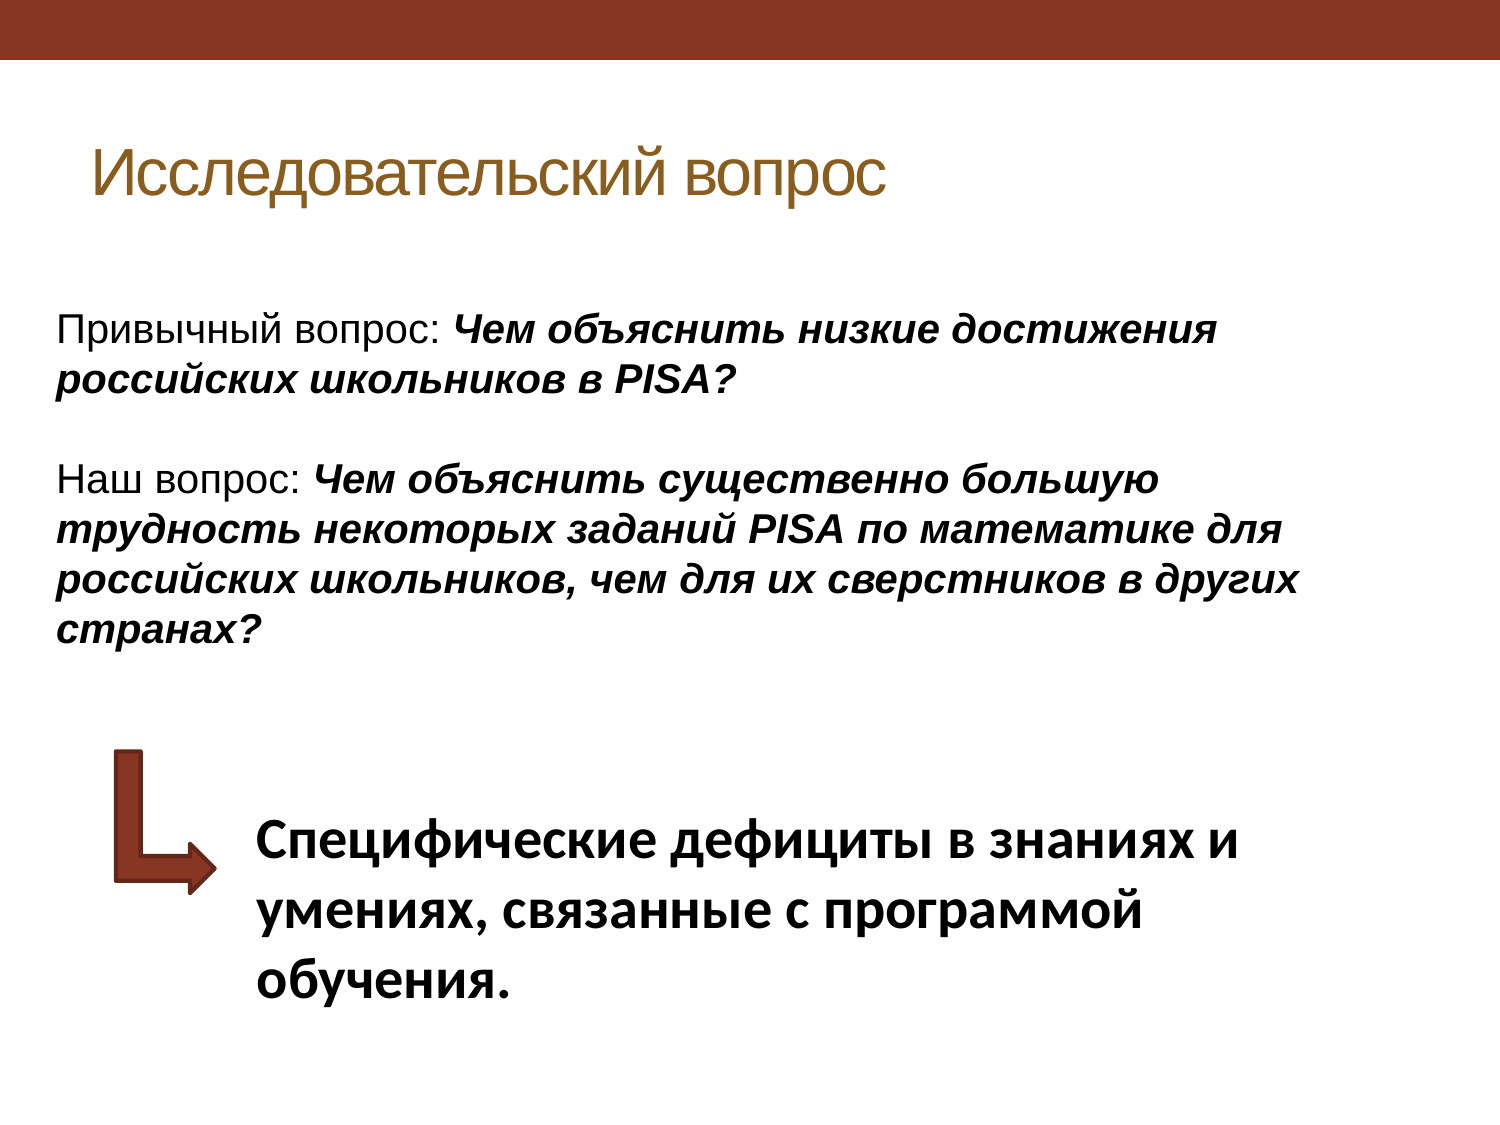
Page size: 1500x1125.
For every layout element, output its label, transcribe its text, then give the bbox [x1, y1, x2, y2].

text_box Специфические дефициты в знаниях и умениях, связанные с программой обучения. [242, 793, 1424, 1018]
title Исследовательский вопрос [75, 87, 1425, 250]
text_box Привычный вопрос: Чем объяснить низкие достижения российских школьников в PISA? Наш вопрос: Чем объяснить существенно большую трудность некоторых заданий PISA по математике для российских школьников, чем для их сверстников в других странах? [41, 294, 1424, 710]
text_box [113, 749, 217, 896]
